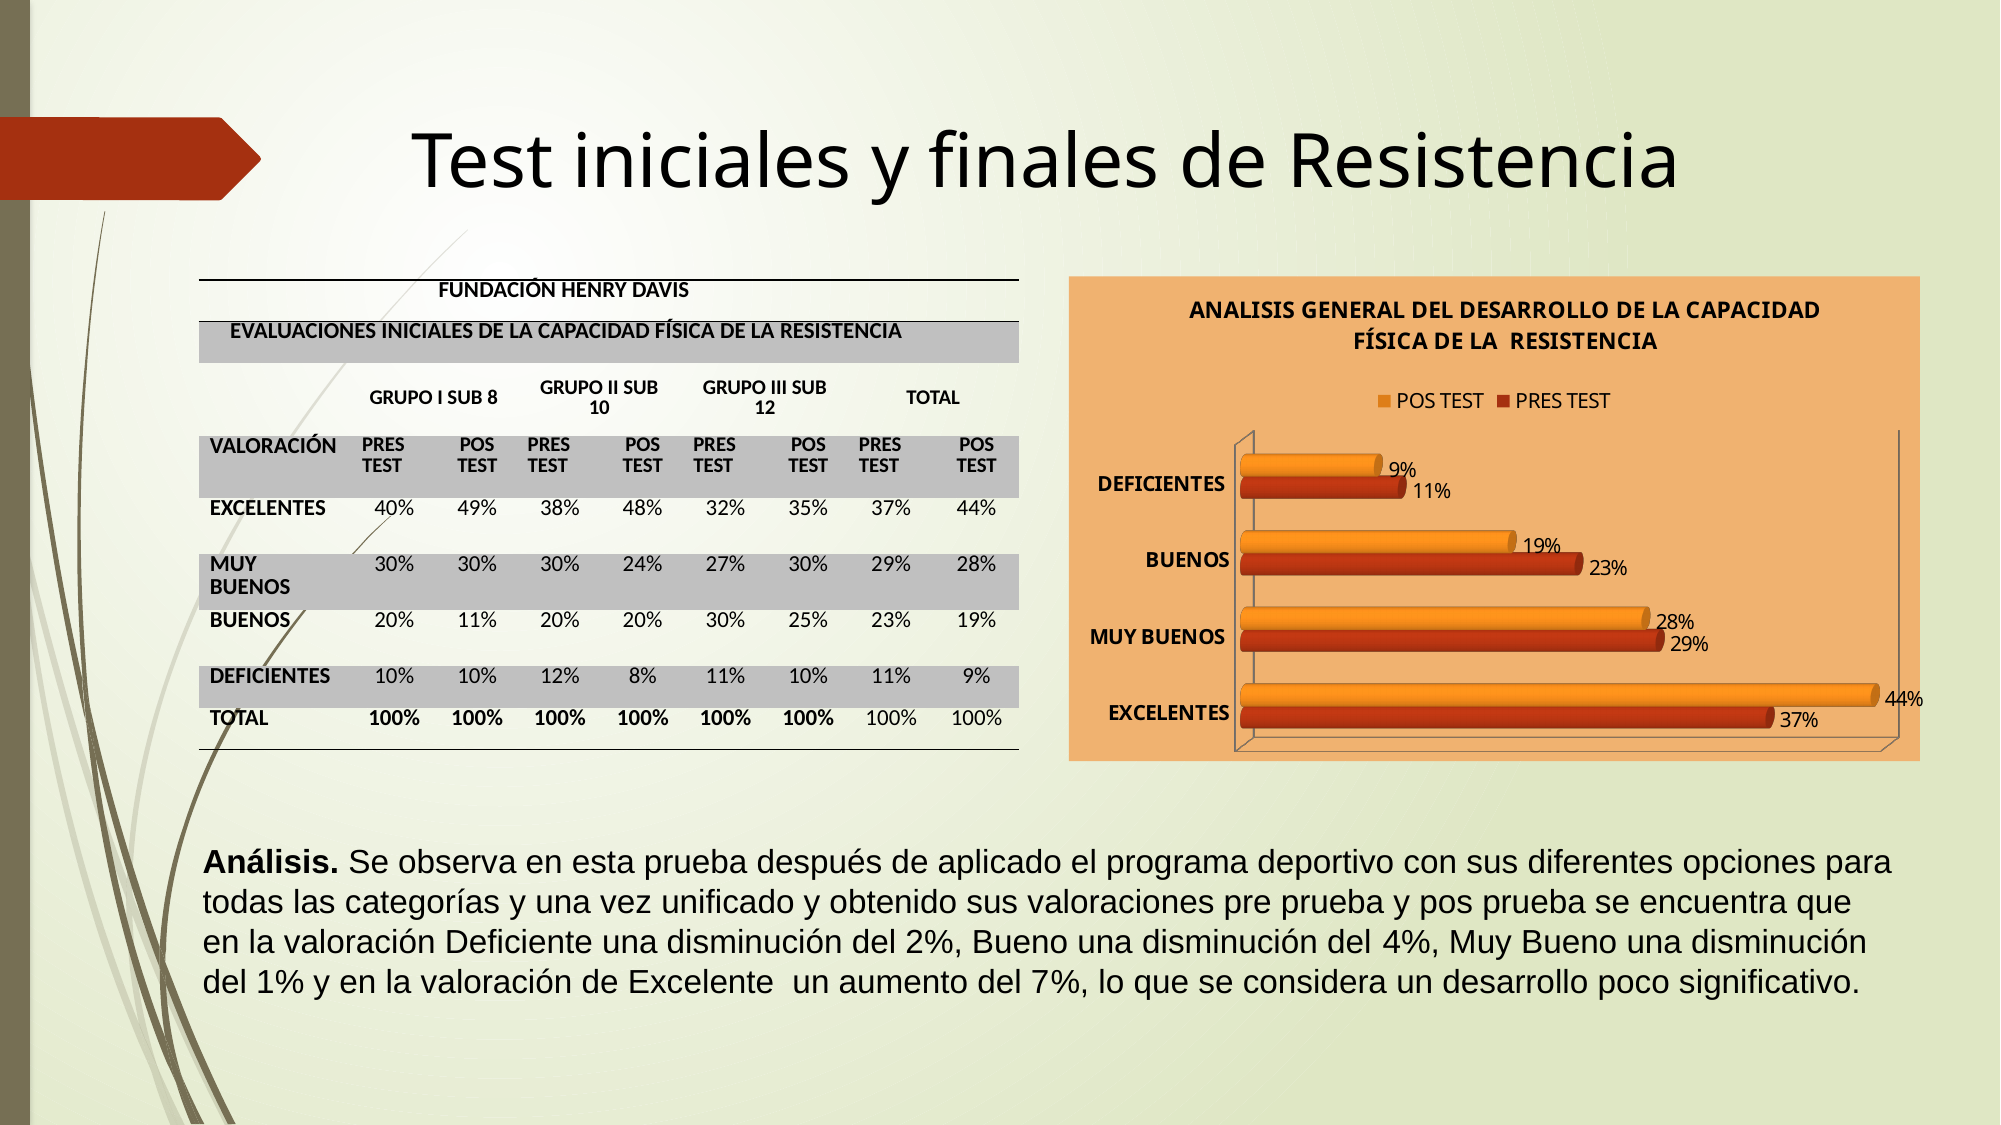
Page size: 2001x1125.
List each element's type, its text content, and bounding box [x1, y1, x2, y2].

table_cell PRES TEST [516, 436, 603, 498]
table_cell 23% [848, 610, 935, 666]
table_cell 8% [603, 666, 682, 708]
table_cell 28% [935, 554, 1019, 610]
table_cell 30% [516, 554, 603, 610]
table_cell 10% [351, 666, 438, 708]
table_cell BUENOS [199, 610, 351, 666]
table_cell 30% [769, 554, 848, 610]
table_cell 37% [848, 498, 935, 554]
table_cell 30% [351, 554, 438, 610]
table_cell POS TEST [769, 436, 848, 498]
table_cell 100% [935, 708, 1019, 749]
table_cell 11% [682, 666, 769, 708]
table_cell GRUPO I SUB 8 [351, 363, 516, 436]
text_box Test iniciales y finales de Resistencia [355, 104, 1757, 210]
table_cell 44% [935, 498, 1019, 554]
table_cell 35% [769, 498, 848, 554]
table_header [935, 281, 1019, 321]
table_cell 100% [769, 708, 848, 749]
table_cell 100% [848, 708, 935, 749]
table_cell 19% [935, 610, 1019, 666]
table_cell 100% [516, 708, 603, 749]
table_cell 100% [438, 708, 516, 749]
table_cell 29% [848, 554, 935, 610]
table_cell VALORACIÓN [199, 436, 351, 498]
table_cell 20% [516, 610, 603, 666]
table_cell 100% [351, 708, 438, 749]
table_header FUNDACIÓN HENRY DAVIS [199, 281, 935, 321]
table_cell 30% [438, 554, 516, 610]
table_cell 48% [603, 498, 682, 554]
table_cell 10% [438, 666, 516, 708]
table_cell 20% [351, 610, 438, 666]
table_cell TOTAL [848, 363, 1019, 436]
table_cell PRES TEST [351, 436, 438, 498]
table_cell EVALUACIONES INICIALES DE LA CAPACIDAD FÍSICA DE LA RESISTENCIA [199, 322, 935, 363]
table_cell 100% [603, 708, 682, 749]
table_cell 20% [603, 610, 682, 666]
table_cell 27% [682, 554, 769, 610]
table_cell 11% [438, 610, 516, 666]
table_cell PRES TEST [848, 436, 935, 498]
table_cell 9% [935, 666, 1019, 708]
table_cell PRES TEST [682, 436, 769, 498]
table_cell 30% [682, 610, 769, 666]
table_cell MUY BUENOS [199, 554, 351, 610]
table_cell 24% [603, 554, 682, 610]
table_cell 12% [516, 666, 603, 708]
table_cell POS TEST [603, 436, 682, 498]
table_cell POS TEST [438, 436, 516, 498]
table_cell 38% [516, 498, 603, 554]
table_cell DEFICIENTES [199, 666, 351, 708]
table_cell 10% [769, 666, 848, 708]
table_cell EXCELENTES [199, 498, 351, 554]
table_cell 100% [682, 708, 769, 749]
table_cell 49% [438, 498, 516, 554]
table_cell TOTAL [199, 708, 351, 749]
text_box Análisis. Se observa en esta prueba después de aplicado el programa deportivo con sus diferentes opciones para todas las categorías y una vez unificado y obtenido sus valoraciones pre prueba y pos prueba se encuentra que en la valoración Deficiente una disminución del 2%, Bueno una disminución del 4%, Muy Bueno una disminución del 1% y en la valoración de Excelente un aumento del 7%, lo que se considera un desarrollo poco significativo. [187, 832, 1913, 1053]
table_cell GRUPO III SUB 12 [682, 363, 848, 436]
chart [1068, 276, 1926, 762]
table_cell POS TEST [935, 436, 1019, 498]
table_cell 32% [682, 498, 769, 554]
table_cell [199, 363, 351, 436]
table_cell GRUPO II SUB 10 [516, 363, 682, 436]
table_cell 11% [848, 666, 935, 708]
table_cell 25% [769, 610, 848, 666]
table_cell [935, 322, 1019, 363]
table_cell 40% [351, 498, 438, 554]
